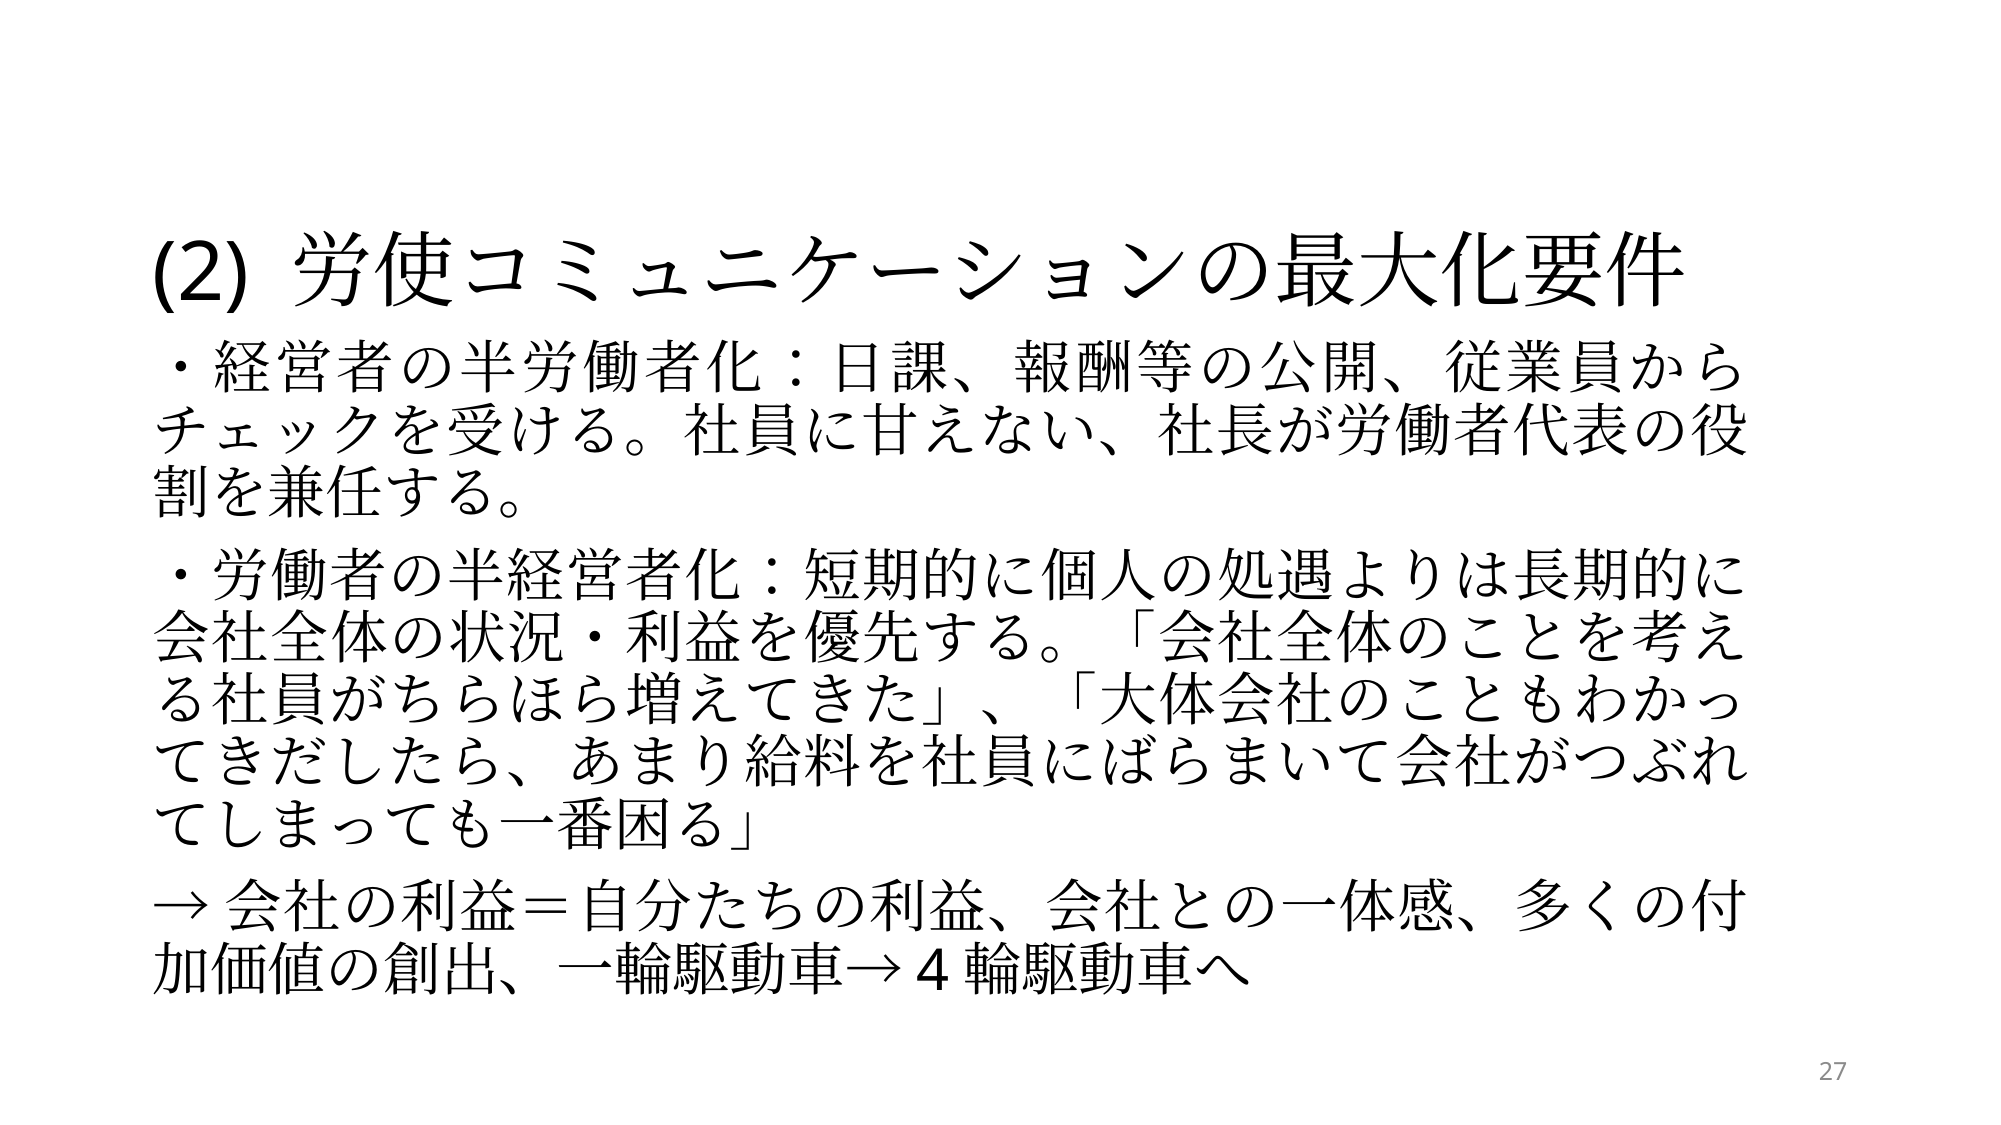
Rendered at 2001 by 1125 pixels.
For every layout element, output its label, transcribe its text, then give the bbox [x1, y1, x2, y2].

list (2) 労使コミュニケーションの最大化要件 ・経営者の半労働者化：日課、報酬等の公開、従業員からチェックを受ける。社員に甘えない、社長が労働者代表の役割を兼任する。 ・労働者の半経営者化：短期的に個人の処遇よりは長期的に会社全体の状況・利益を優先する。「会社全体のことを考える社員がちらほら増えてきた」、「大体会社のこともわかってきだしたら、あまり給料を社員にばらまいて会社がつぶれてしまっても一番困る」 →会社の利益＝自分たちの利益、会社との一体感、多くの付加価値の創出、一輪駆動車→4輪駆動車へ [137, 222, 1863, 1014]
slide_number 27 [1412, 1042, 1863, 1103]
